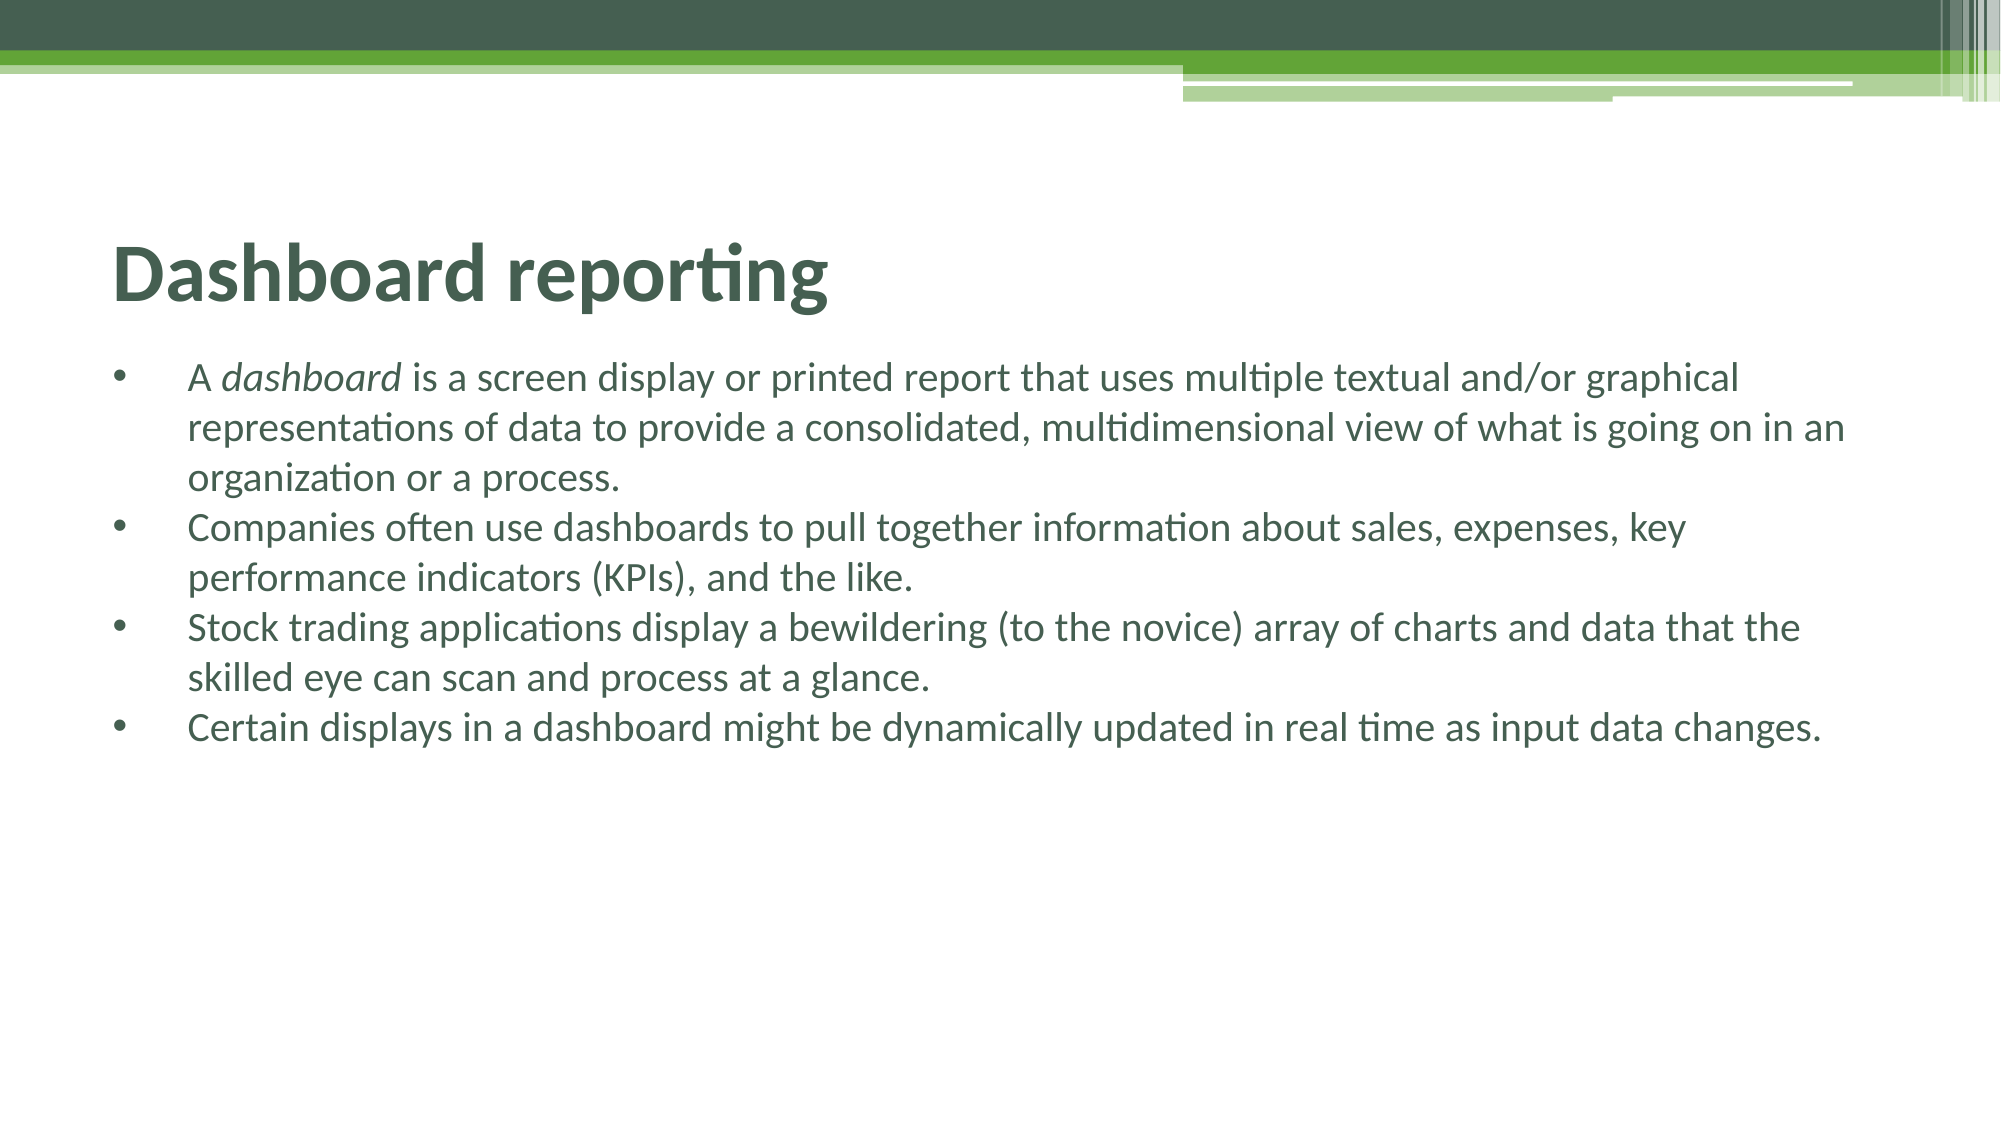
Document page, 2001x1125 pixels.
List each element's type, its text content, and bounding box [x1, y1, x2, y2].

title Dashboard reporting [112, 217, 1888, 319]
list A dashboard is a screen display or printed report that uses multiple textual and/or graphical representations of data to provide a consolidated, multidimensional view of what is going on in an organization or a process. Companies often use dashboards to pull together information about sales, expenses, key performance indicators (KPIs), and the like. Stock trading applications display a bewildering (to the novice) array of charts and data that the skilled eye can scan and process at a glance. Certain displays in a dashboard might be dynamically updated in real time as input data changes. [112, 350, 1888, 754]
